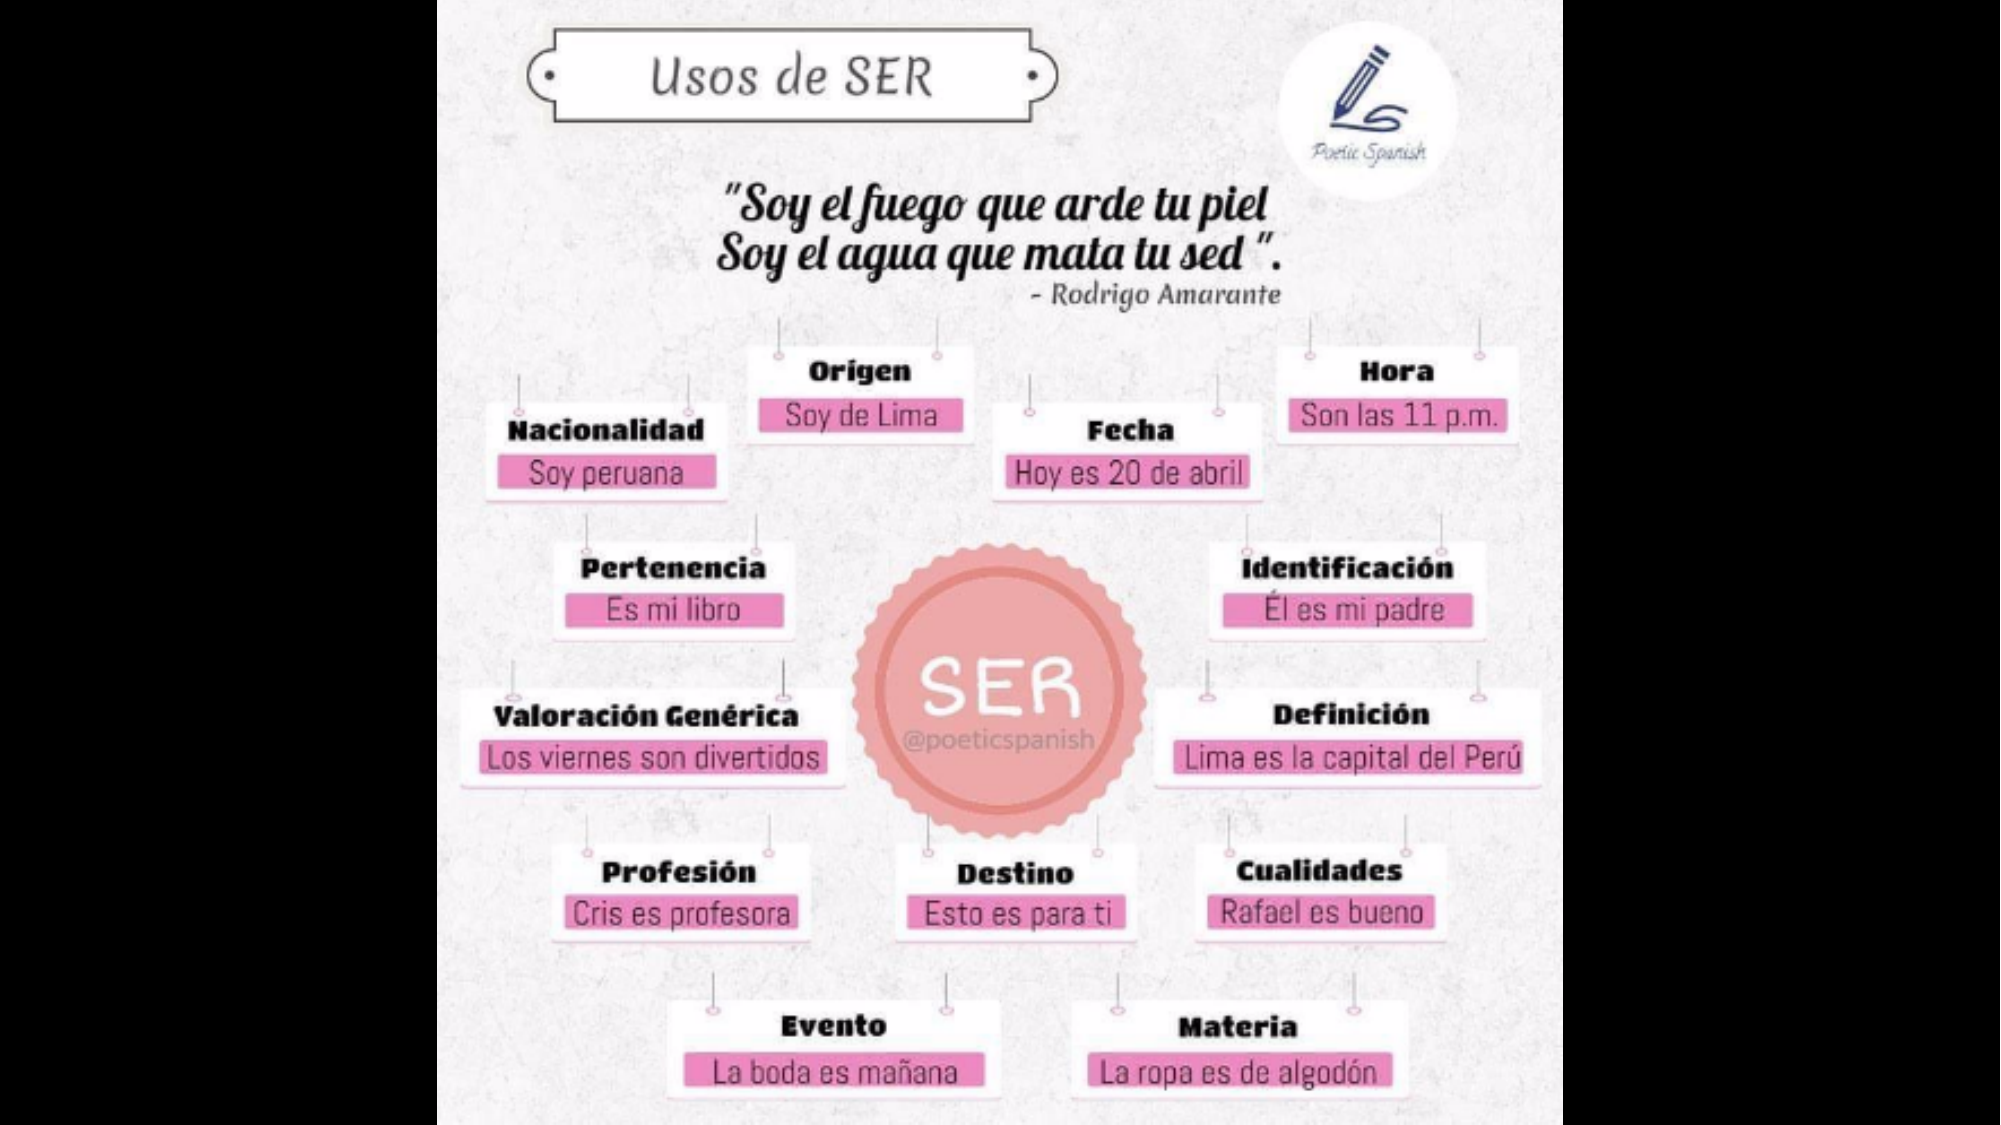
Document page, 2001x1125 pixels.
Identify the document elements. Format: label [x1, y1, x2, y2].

picture [437, 0, 1563, 1125]
